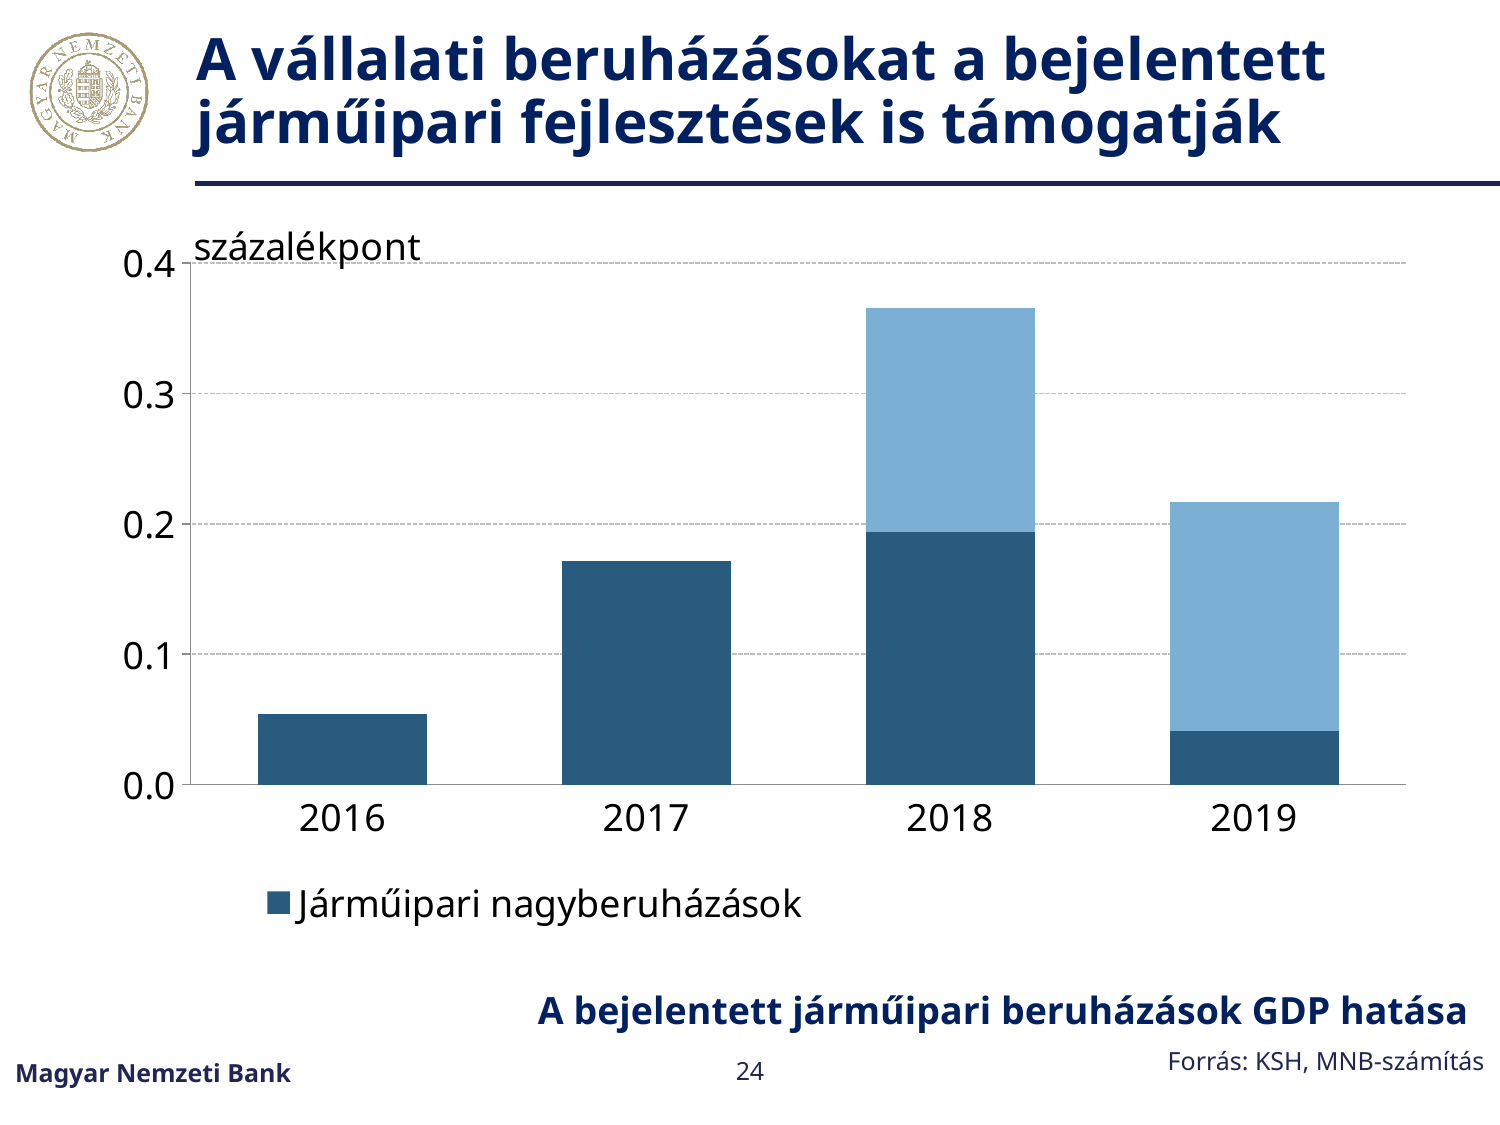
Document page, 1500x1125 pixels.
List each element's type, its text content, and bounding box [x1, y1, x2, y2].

chart [70, 211, 1430, 951]
text_box A bejelentett járműipari beruházások GDP hatása [181, 976, 1484, 1040]
slide_number 24 [581, 1042, 873, 1103]
footer Magyar Nemzeti Bank [0, 1042, 507, 1103]
picture [17, 21, 161, 165]
list Forrás: KSH, MNB-számítás [873, 1023, 1500, 1103]
title A vállalati beruházásokat a bejelentett járműipari fejlesztések is támogatják [181, 0, 1500, 186]
